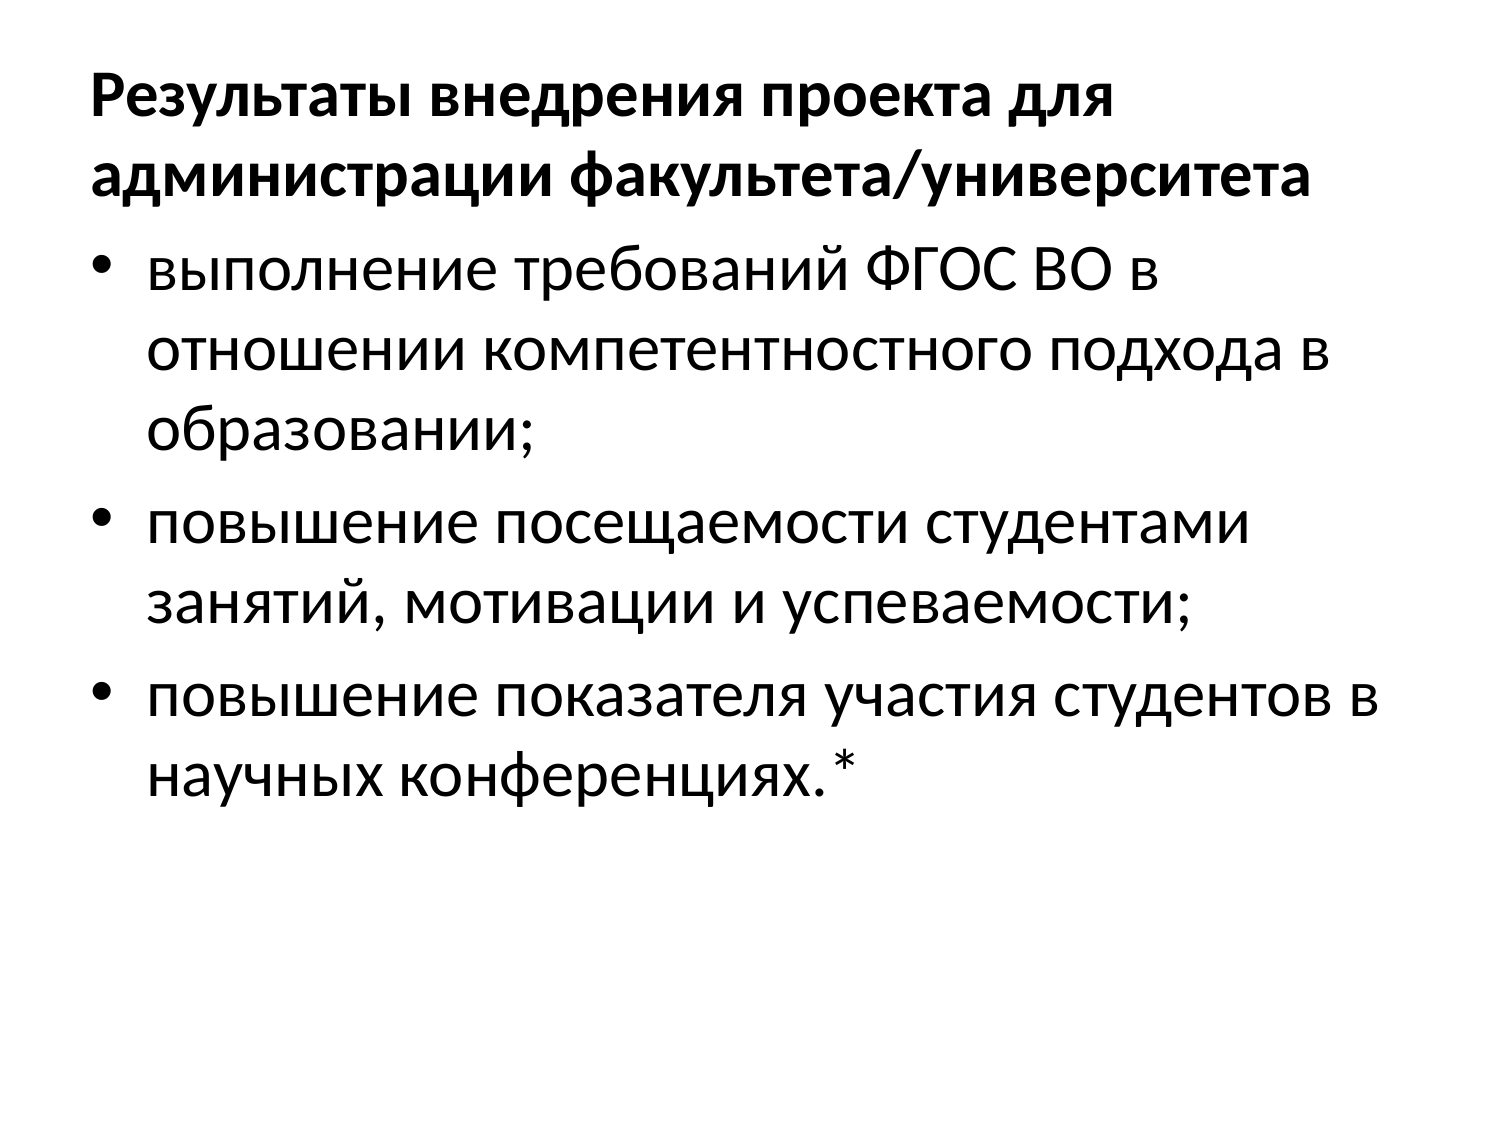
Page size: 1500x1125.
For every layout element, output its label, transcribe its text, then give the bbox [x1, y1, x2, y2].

list Результаты внедрения проекта для администрации факультета/университета выполнение требований ФГОС ВО в отношении компетентностного подхода в образовании; повышение посещаемости студентами занятий, мотивации и успеваемости; повышение показателя участия студентов в научных конференциях.* [75, 42, 1425, 1005]
